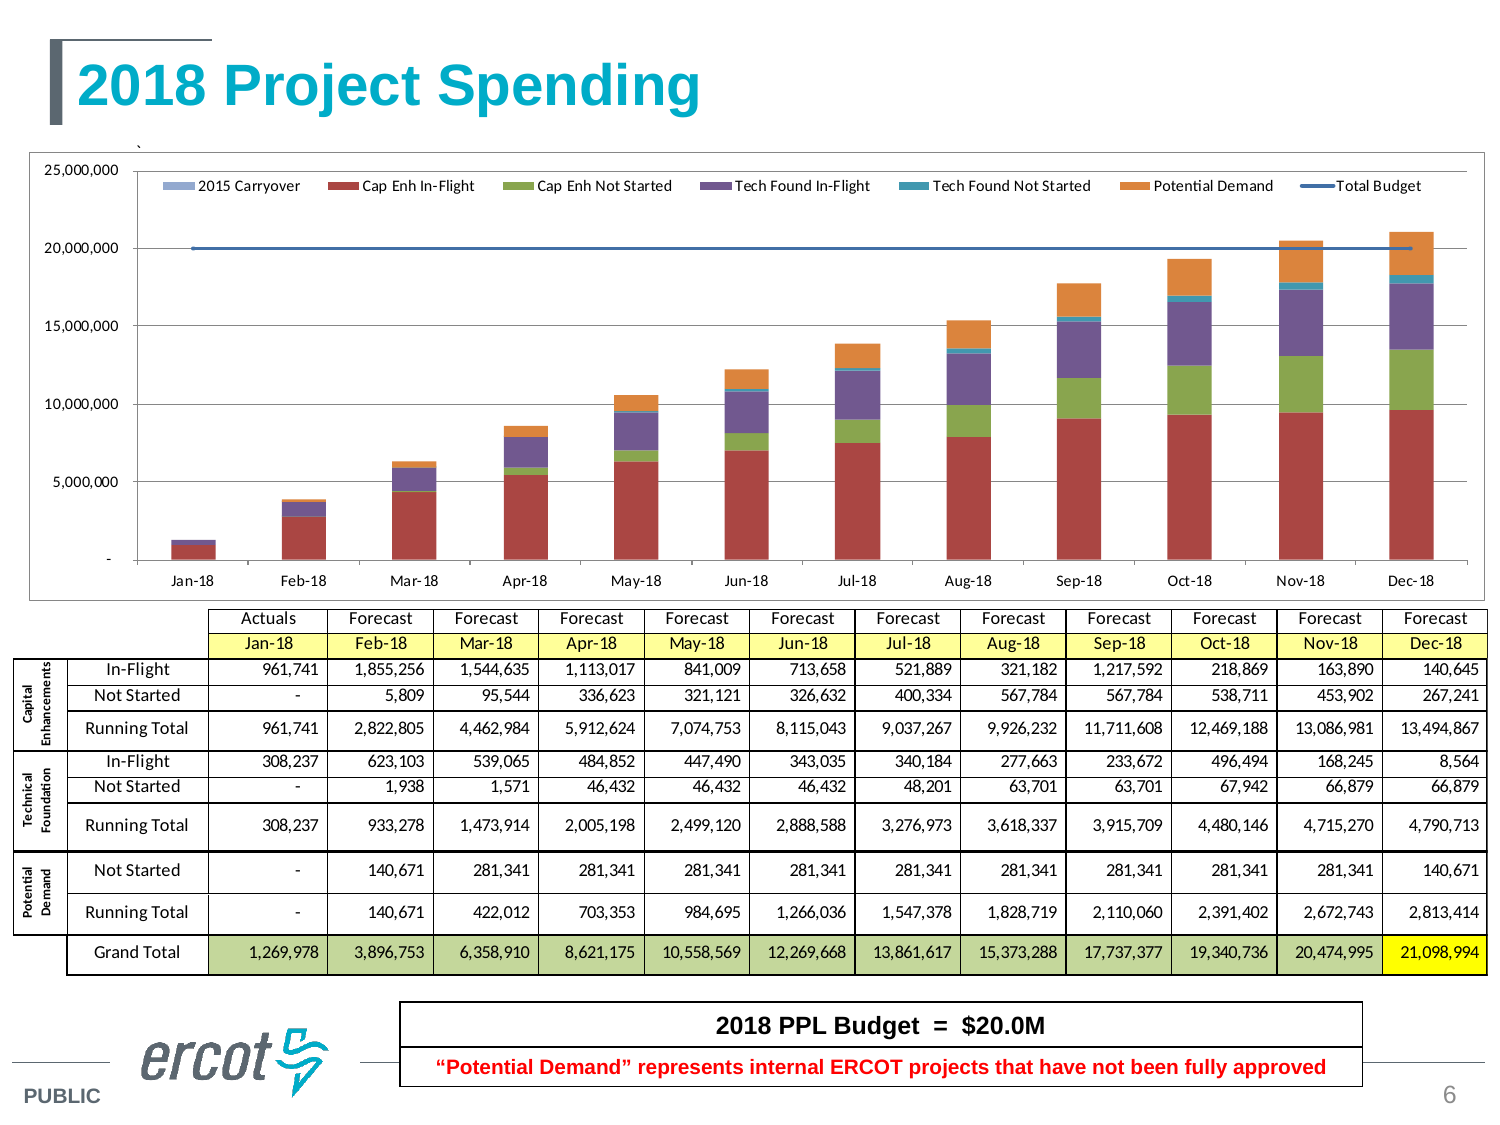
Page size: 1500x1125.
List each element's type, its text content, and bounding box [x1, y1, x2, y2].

title 2018 Project Spending [62, 39, 950, 125]
slide_number 6 [1412, 1076, 1488, 1112]
text_box “Potential Demand” represents internal ERCOT projects that have not been fully approved [399, 1046, 1363, 1087]
text_box 2018 PPL Budget = $20.0M [399, 1001, 1363, 1046]
picture [12, 142, 1489, 977]
picture [137, 1024, 332, 1100]
